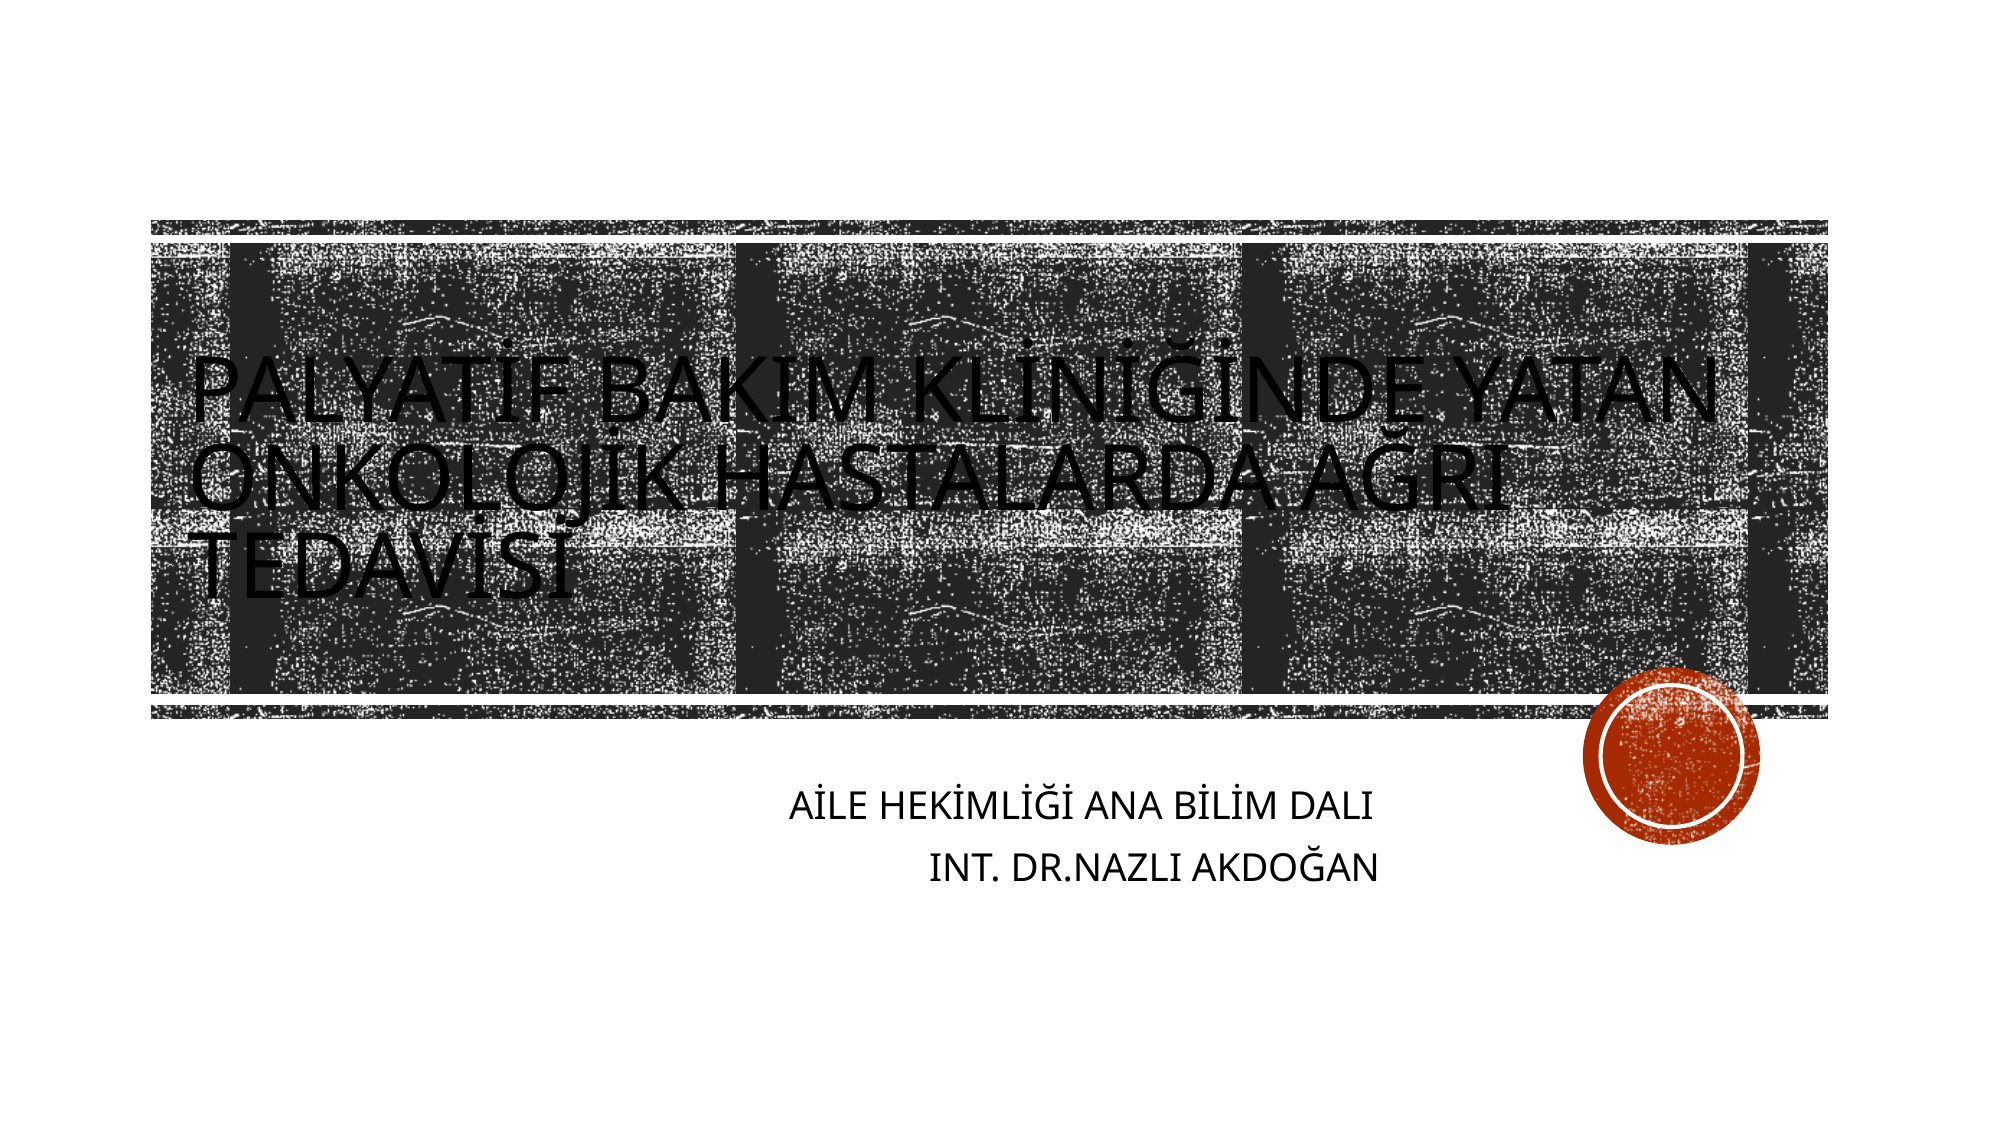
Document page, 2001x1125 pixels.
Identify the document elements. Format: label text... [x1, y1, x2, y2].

subtitle AİLE HEKİMLİĞİ ANA BİLİM DALI INT. DR.NAZLI AKDOĞAN [284, 778, 1579, 955]
title Palyatif bakım kliniğinde yatan onkolojik hastalarda ağrı tedavisi [172, 234, 1808, 733]
